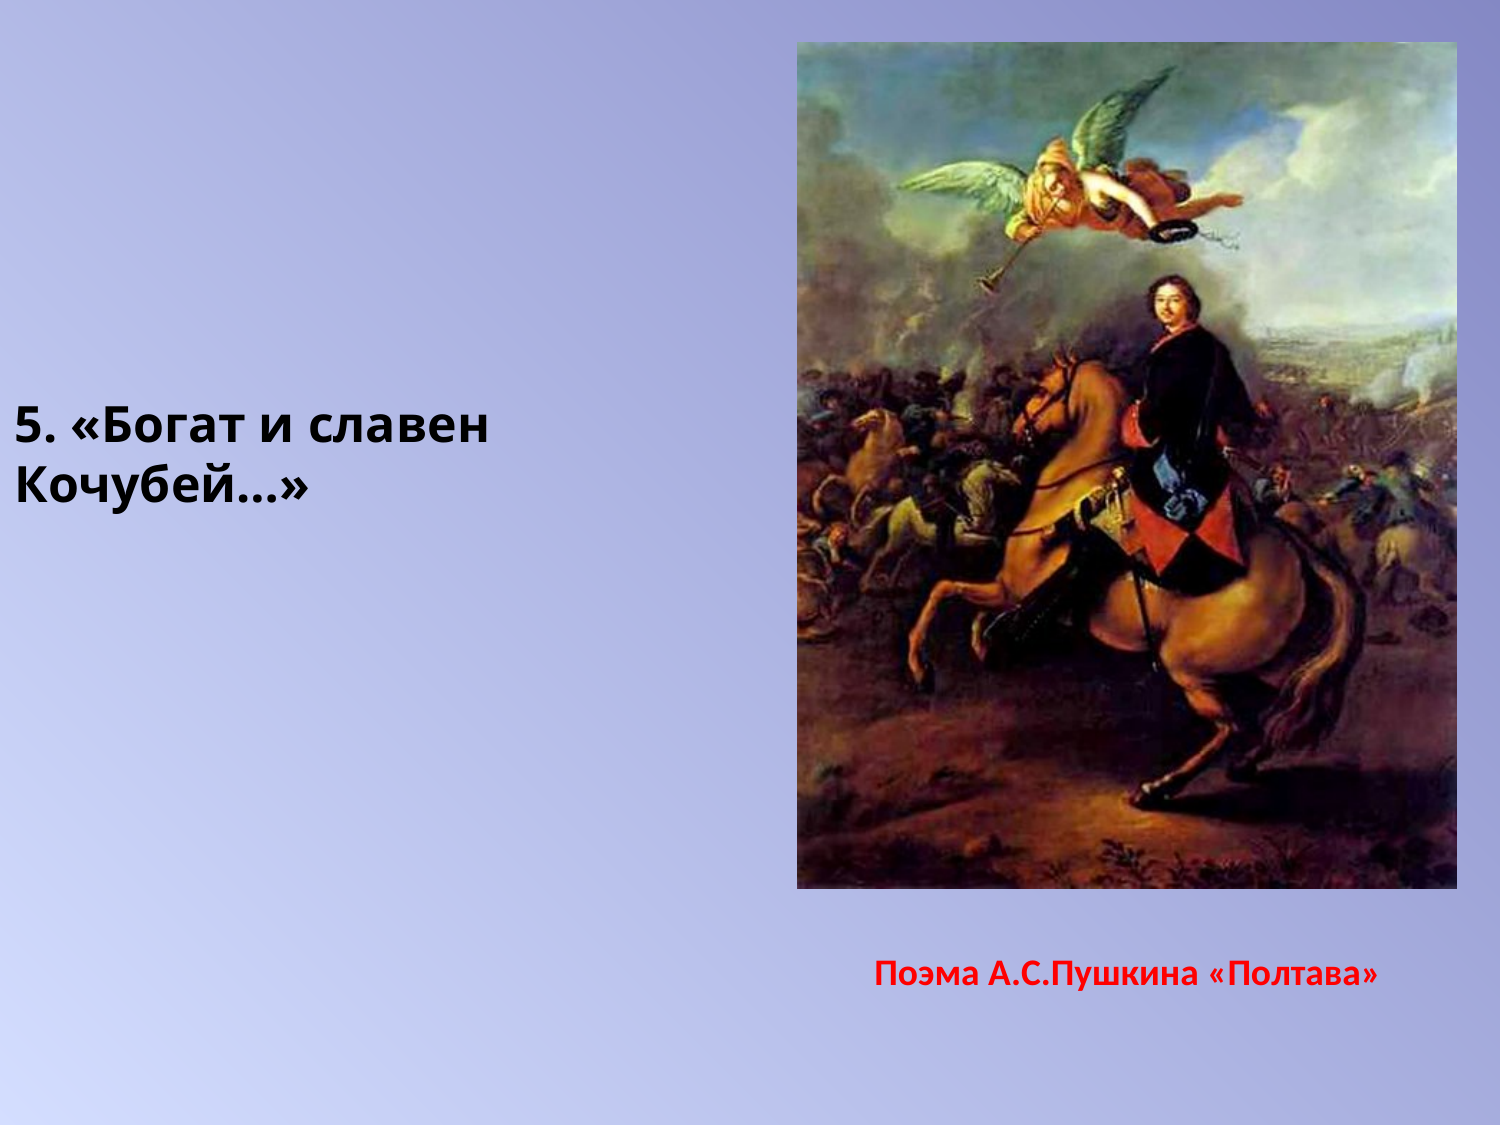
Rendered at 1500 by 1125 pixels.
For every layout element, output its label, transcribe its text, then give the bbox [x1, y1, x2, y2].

picture [796, 42, 1458, 890]
text_box Поэма А.С.Пушкина «Полтава» [797, 940, 1459, 1001]
text_box 5. «Богат и славен Кочубей…» [0, 385, 786, 520]
